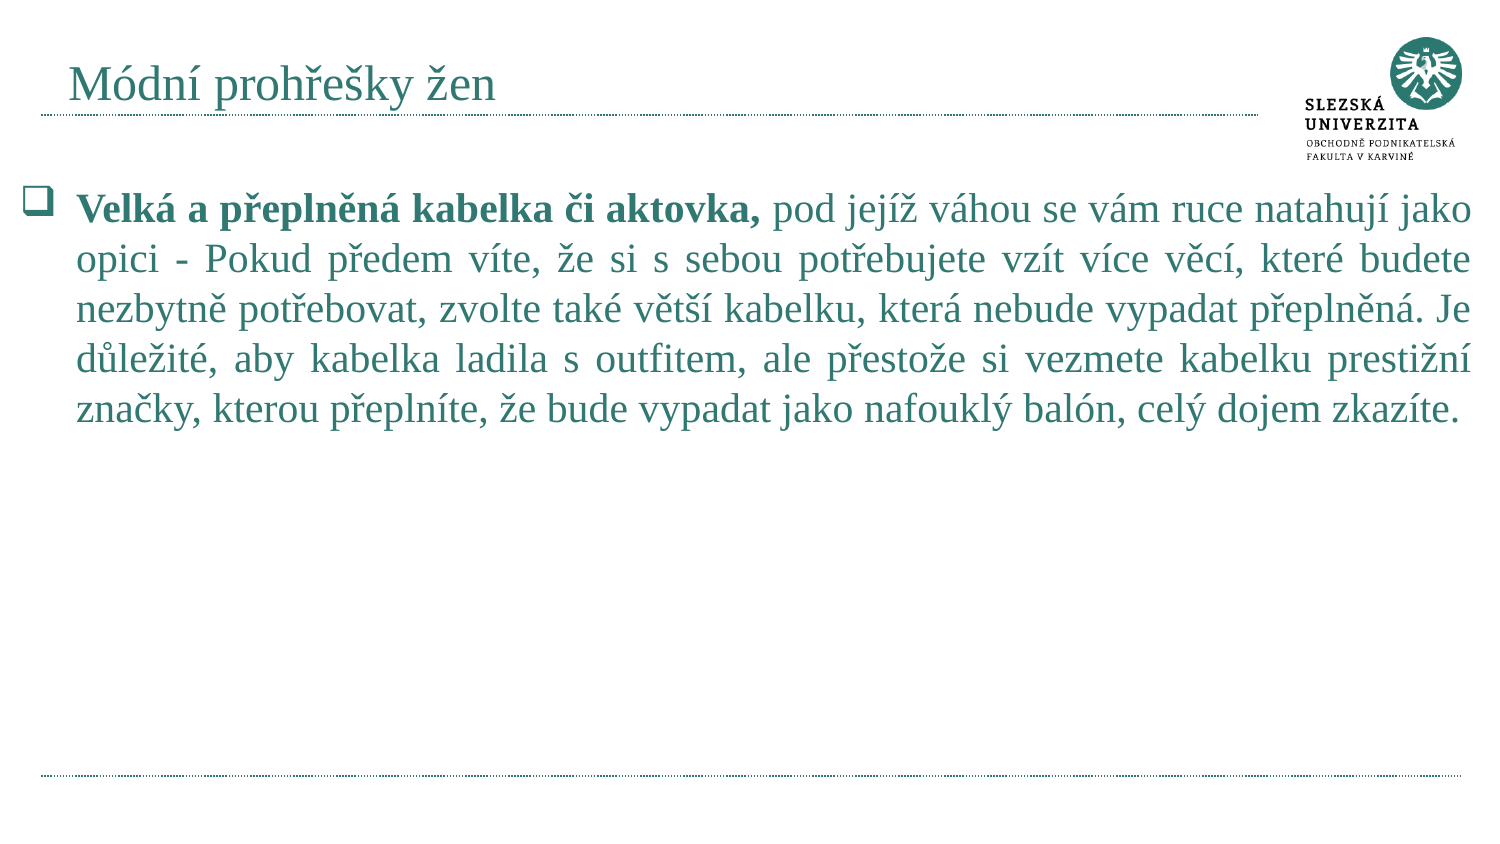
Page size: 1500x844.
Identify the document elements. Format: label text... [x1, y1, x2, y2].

title Módní prohřešky žen [53, 43, 1318, 127]
picture [1305, 37, 1462, 160]
text_box Velká a přeplněná kabelka či aktovka, pod jejíž váhou se vám ruce natahují jako opici - Pokud předem víte, že si s sebou potřebujete vzít více věcí, které budete nezbytně potřebovat, zvolte také větší kabelku, která nebude vypadat přeplněná. Je důležité, aby kabelka ladila s outfitem, ale přestože si vezmete kabelku prestižní značky, kterou přeplníte, že bude vypadat jako nafouklý balón, celý dojem zkazíte. [5, 173, 1488, 439]
